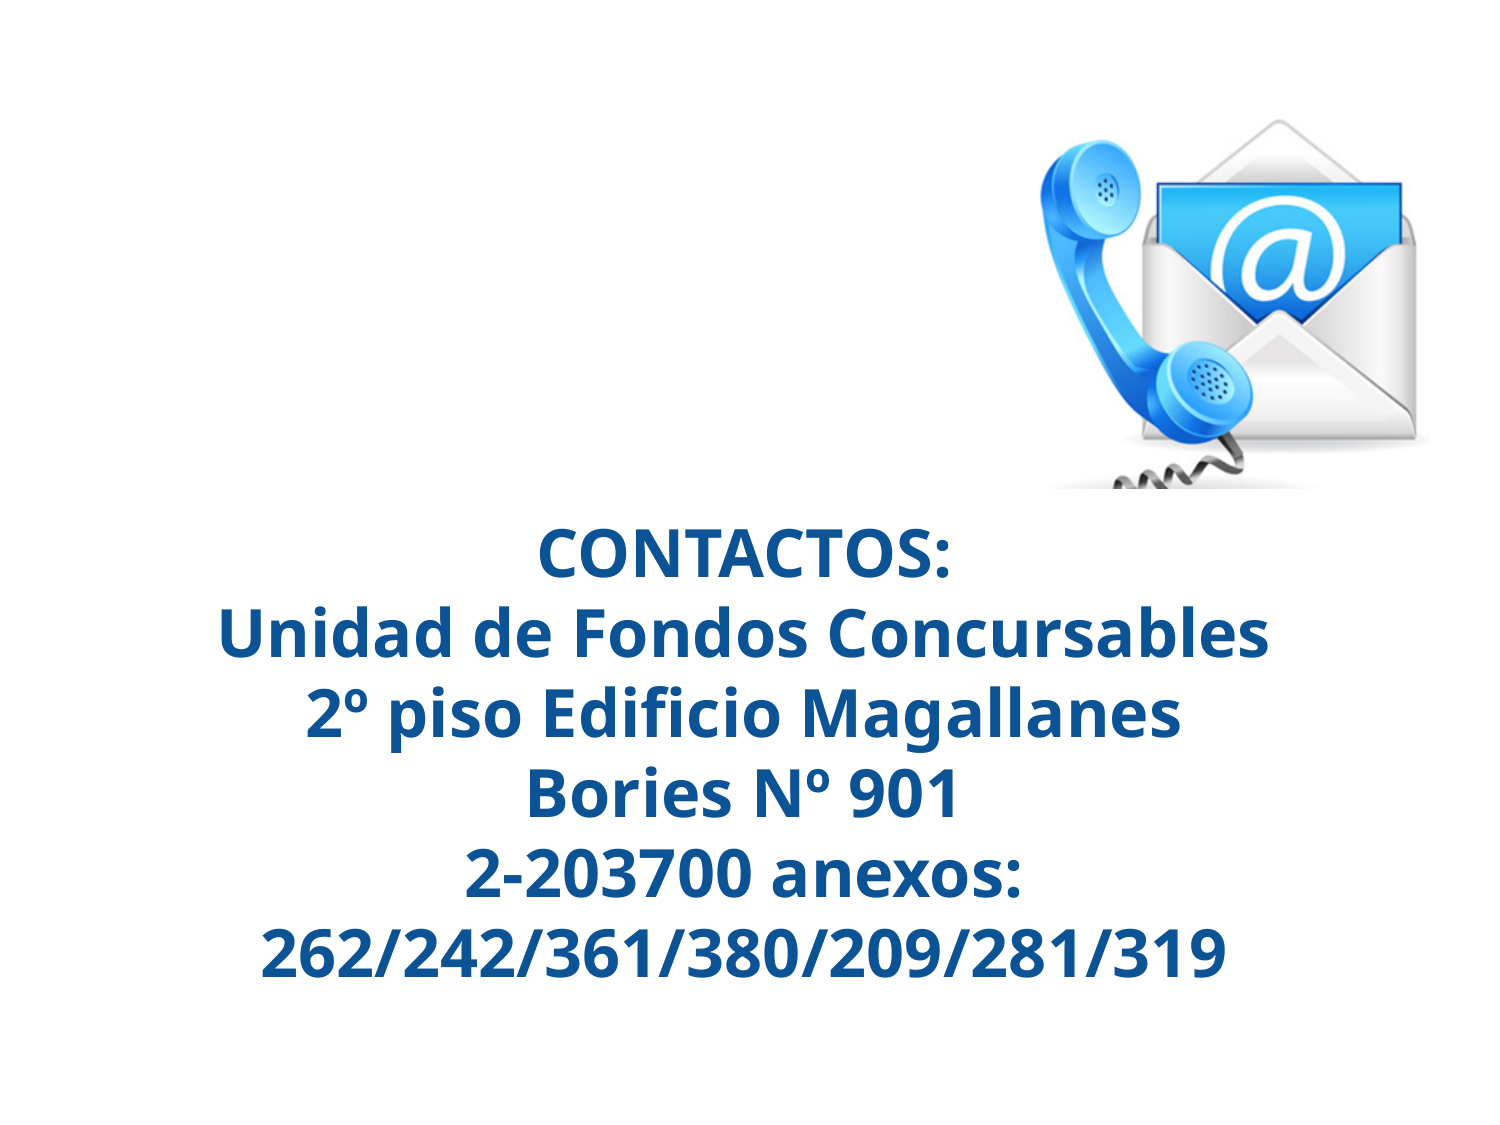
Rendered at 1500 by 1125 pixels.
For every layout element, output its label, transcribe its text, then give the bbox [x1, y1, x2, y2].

text_box CONTACTOS: Unidad de Fondos Concursables 2º piso Edificio Magallanes Bories Nº 901 2-203700 anexos: 262/242/361/380/209/281/319 [59, 503, 1430, 998]
picture [1039, 113, 1430, 489]
